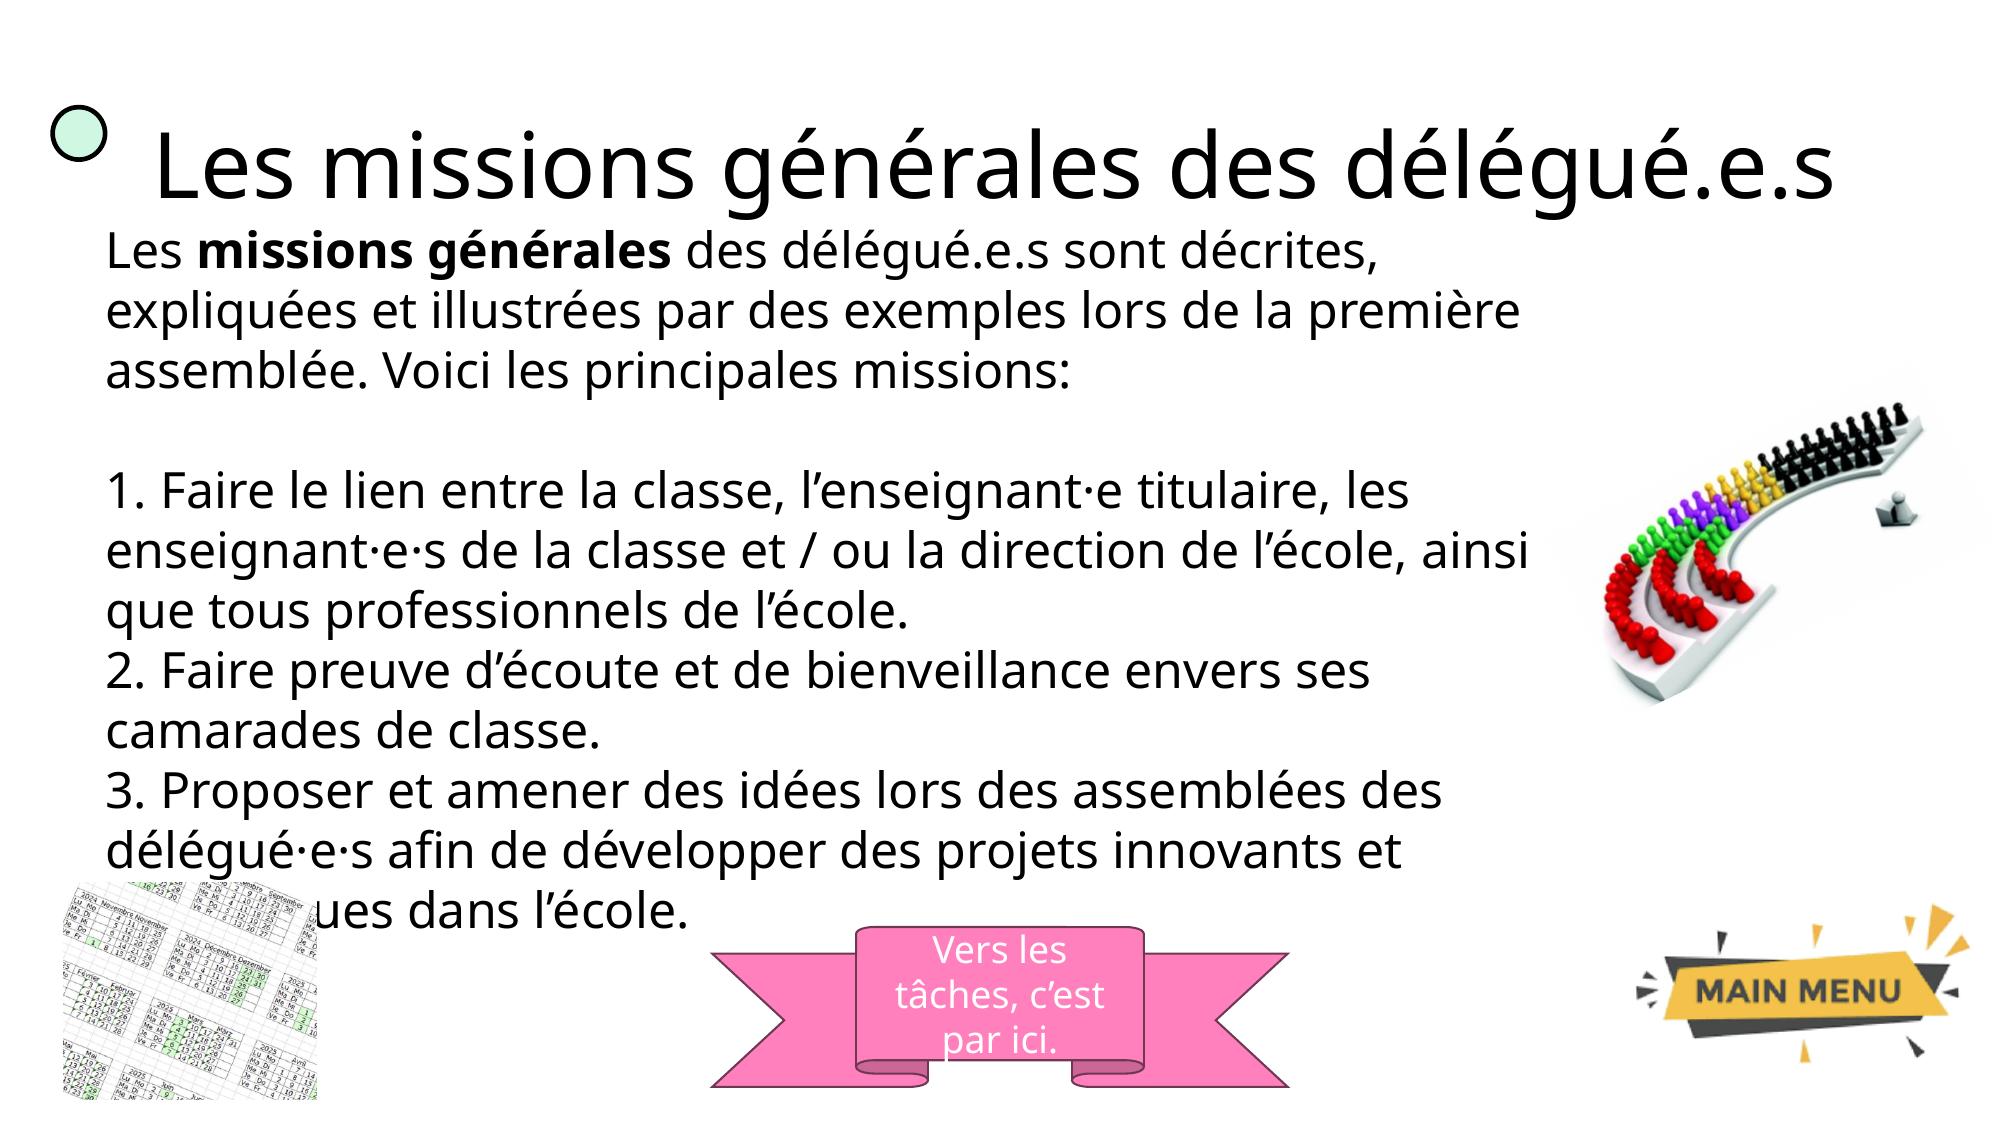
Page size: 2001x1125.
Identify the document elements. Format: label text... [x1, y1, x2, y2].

picture [63, 882, 317, 1100]
text_box Les missions générales des délégué.e.s sont décrites, expliquées et illustrées par des exemples lors de la première assemblée. Voici les principales missions: 1. Faire le lien entre la classe, l’enseignant·e titulaire, les enseignant·e·s de la classe et / ou la direction de l’école, ainsi que tous professionnels de l’école. 2. Faire preuve d’écoute et de bienveillance envers ses camarades de classe. 3. Proposer et amener des idées lors des assemblées des délégué·e·s afin de développer des projets innovants et dynamiques dans l’école. [90, 211, 1638, 946]
title Les missions générales des délégué.e.s [137, 59, 1863, 278]
picture [1605, 899, 2000, 1066]
text_box Vers les tâches, c’est par ici. [709, 925, 1291, 1088]
picture [1544, 358, 1999, 716]
